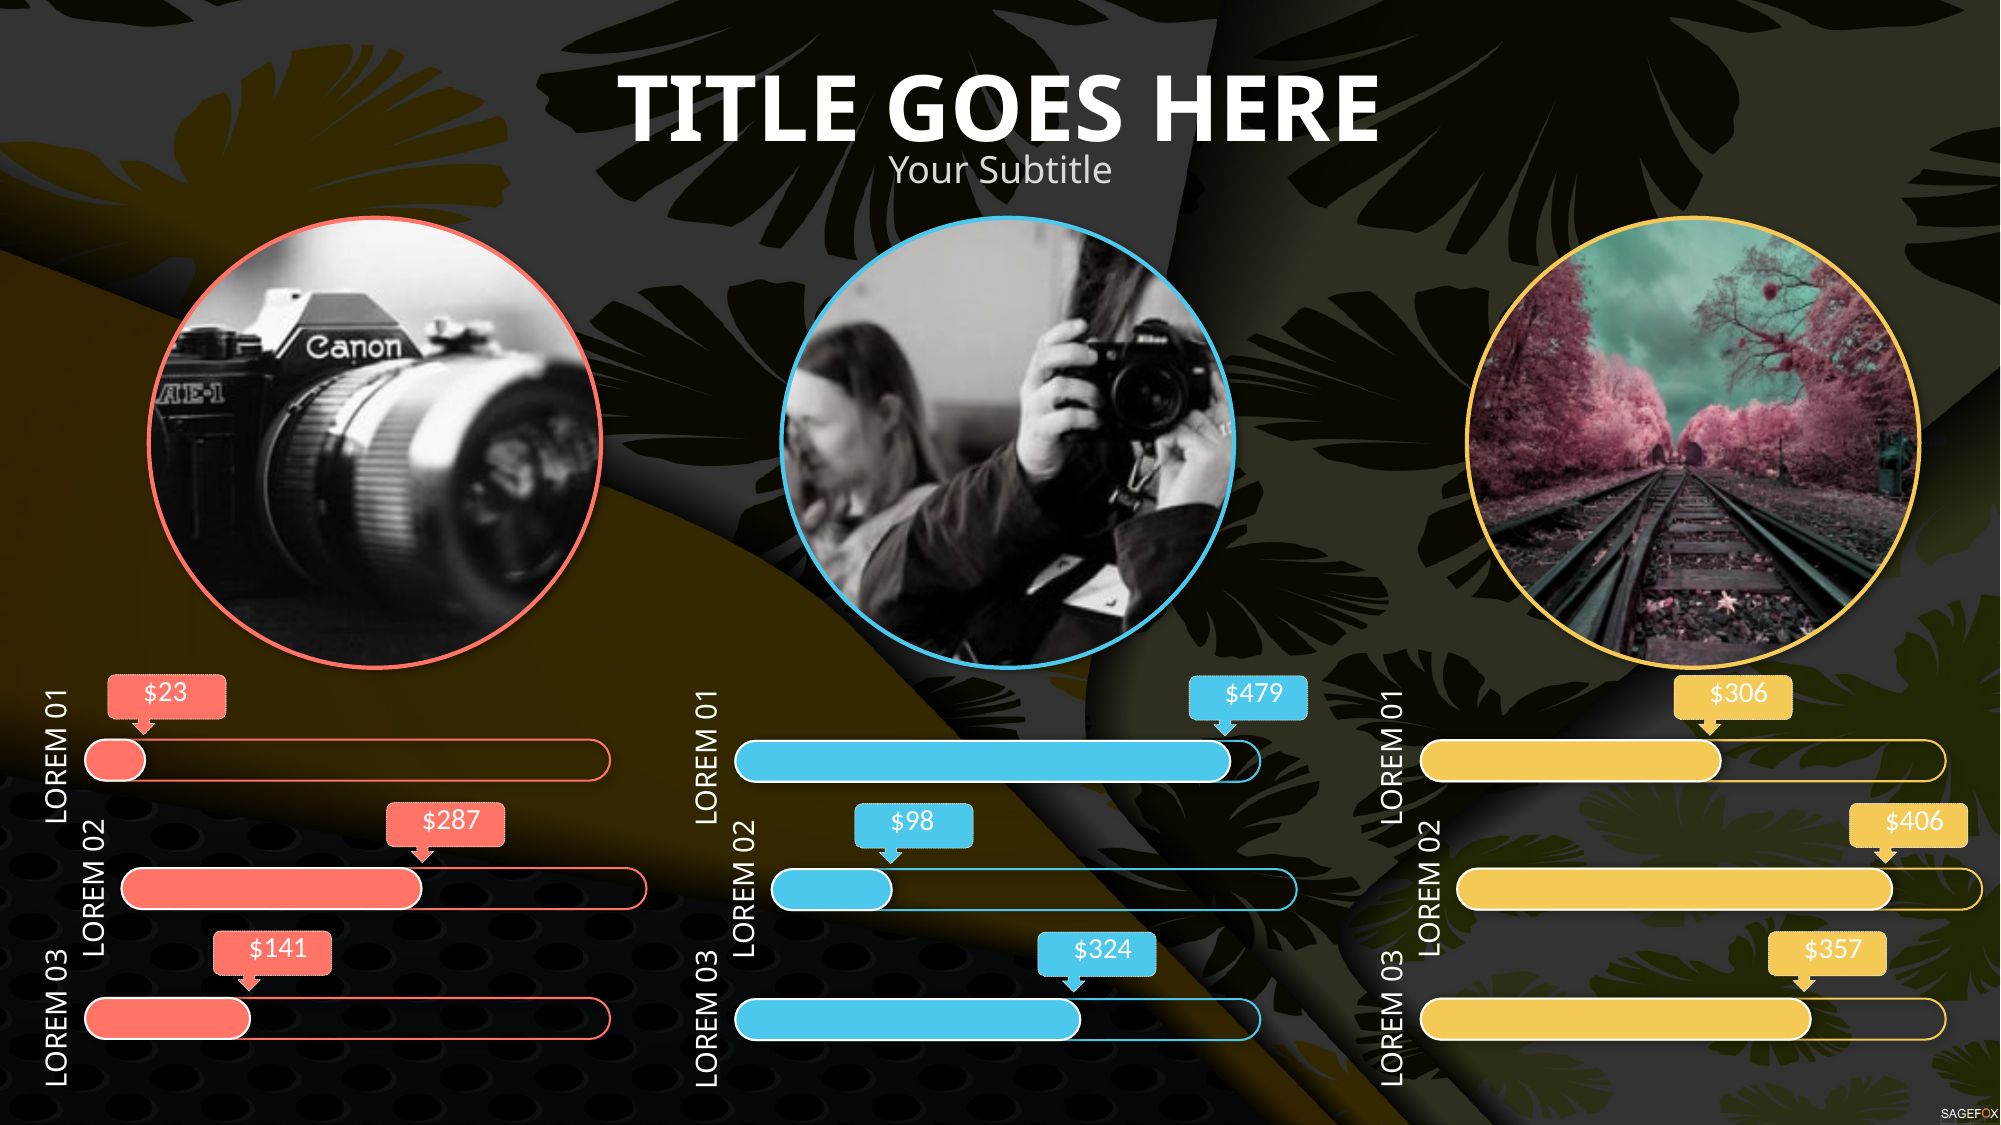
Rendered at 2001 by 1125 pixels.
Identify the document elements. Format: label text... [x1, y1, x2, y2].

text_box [107, 665, 241, 735]
text_box LOREM 03 [680, 929, 730, 1110]
text_box [143, 738, 612, 782]
text_box [1233, 739, 1262, 783]
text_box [1189, 666, 1322, 736]
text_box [213, 921, 346, 991]
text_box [1849, 793, 1982, 864]
text_box LOREM 03 [1365, 929, 1416, 1110]
text_box [84, 738, 147, 782]
text_box [250, 996, 612, 1040]
text_box [734, 998, 1082, 1042]
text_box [1768, 921, 1901, 992]
text_box LOREM 01 [680, 666, 730, 847]
picture [0, 0, 2001, 1125]
text_box [890, 868, 1298, 912]
text_box LOREM 02 [1403, 799, 1453, 980]
text_box [1722, 739, 1947, 783]
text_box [386, 792, 519, 863]
text_box [1419, 997, 1812, 1041]
text_box [770, 868, 893, 912]
text_box [1894, 867, 1984, 911]
text_box LOREM 03 [30, 928, 80, 1109]
text_box LOREM 02 [717, 799, 768, 980]
text_box [1081, 998, 1262, 1042]
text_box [548, 42, 1452, 199]
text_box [1037, 922, 1171, 993]
text_box [84, 996, 252, 1040]
text_box [1456, 867, 1894, 911]
text_box [120, 867, 423, 911]
text_box LOREM 01 [1365, 666, 1416, 847]
text_box [1419, 739, 1722, 783]
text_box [854, 794, 988, 864]
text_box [1674, 665, 1807, 736]
text_box [734, 739, 1232, 783]
text_box [1811, 997, 1947, 1041]
text_box LOREM 02 [67, 798, 118, 979]
text_box LOREM 01 [29, 665, 80, 846]
text_box [423, 867, 648, 911]
